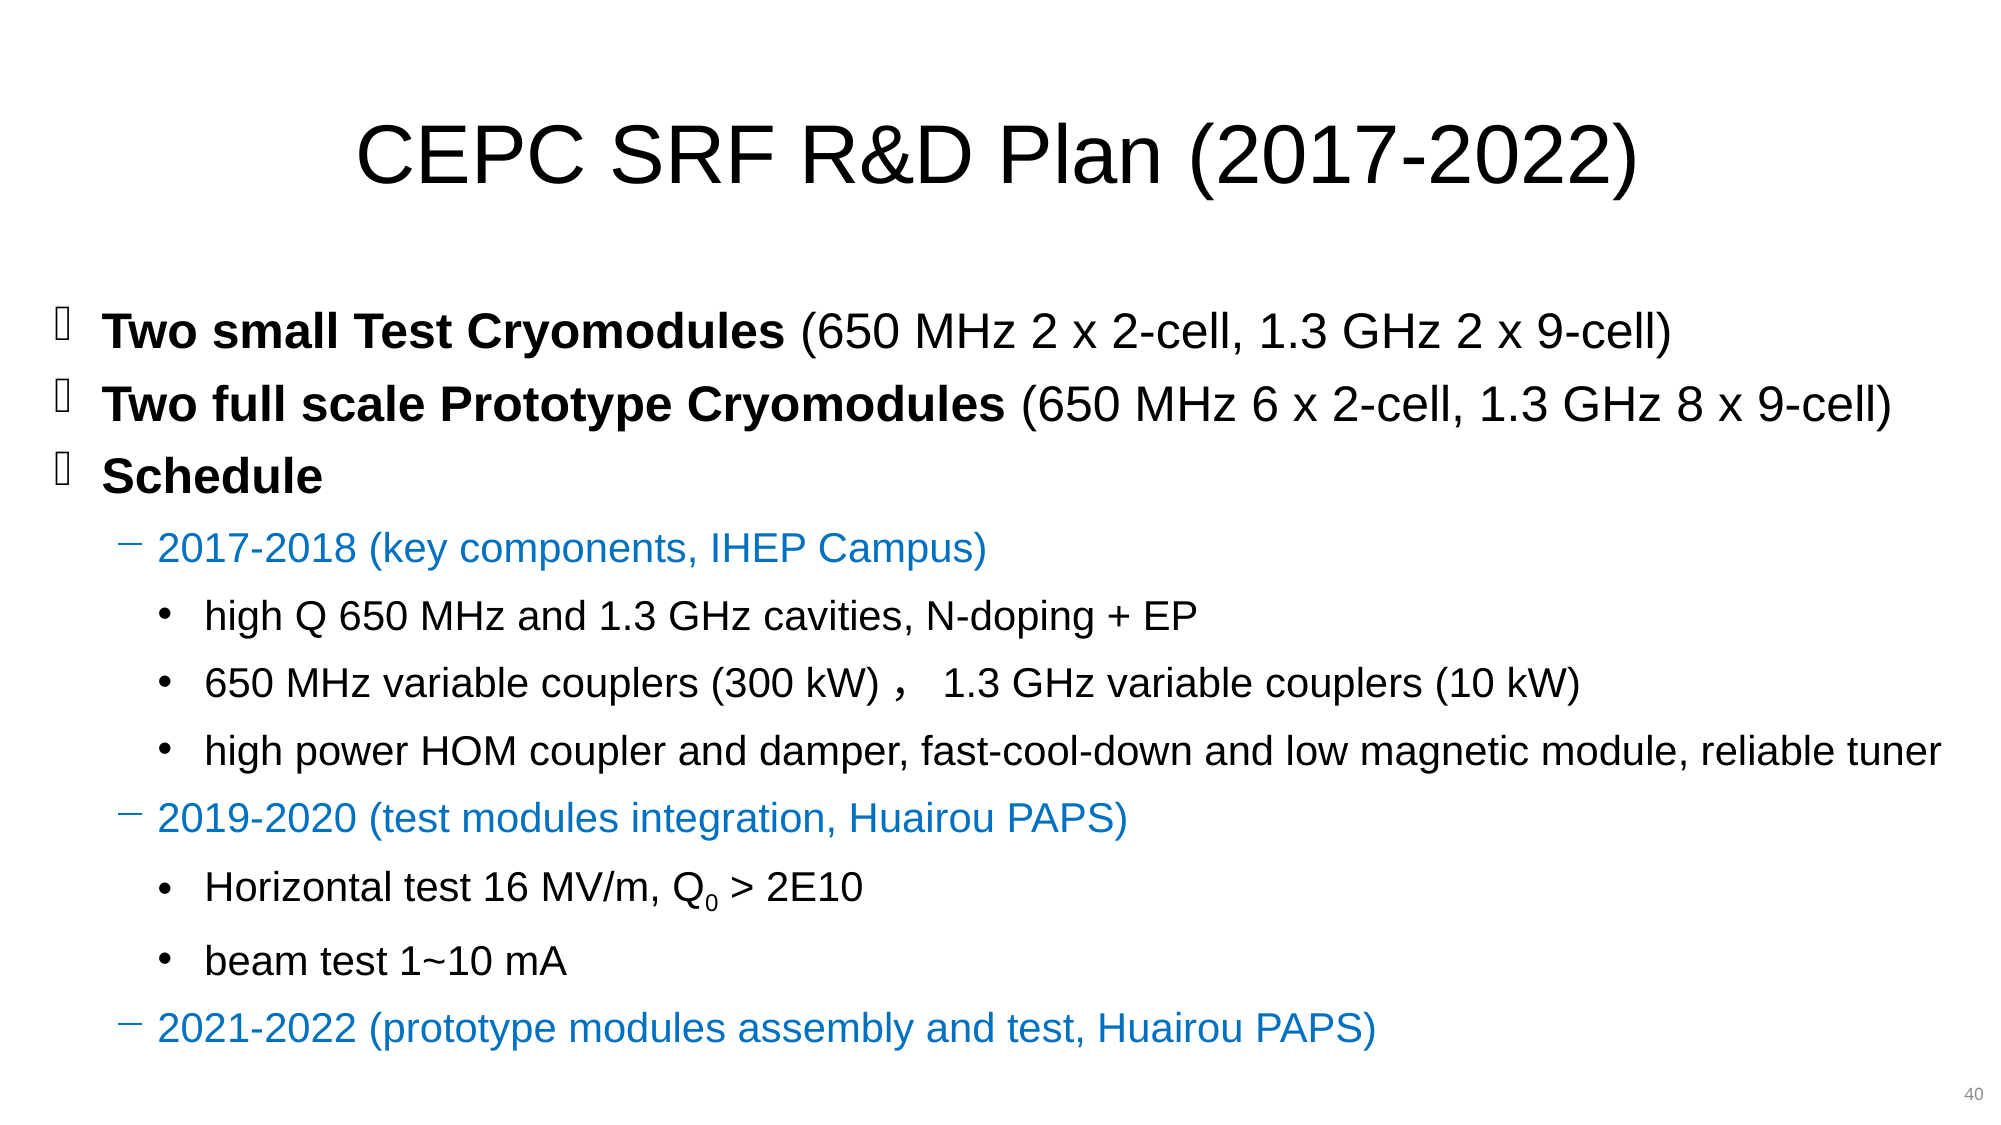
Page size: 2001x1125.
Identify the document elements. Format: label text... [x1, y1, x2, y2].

title CEPC SRF R&D Plan (2017-2022) [279, 88, 1718, 226]
list Two small Test Cryomodules (650 MHz 2 x 2-cell, 1.3 GHz 2 x 9-cell) Two full scale Prototype Cryomodules (650 MHz 6 x 2-cell, 1.3 GHz 8 x 9-cell) Schedule 2017-2018 (key components, IHEP Campus) high Q 650 MHz and 1.3 GHz cavities, N-doping + EP 650 MHz variable couplers (300 kW)，1.3 GHz variable couplers (10 kW) high power HOM coupler and damper, fast-cool-down and low magnetic module, reliable tuner 2019-2020 (test modules integration, Huairou PAPS) Horizontal test 16 MV/m, Q0 > 2E10 beam test 1~10 mA 2021-2022 (prototype modules assembly and test, Huairou PAPS) [39, 291, 1999, 1125]
slide_number 40 [1548, 1065, 1999, 1125]
